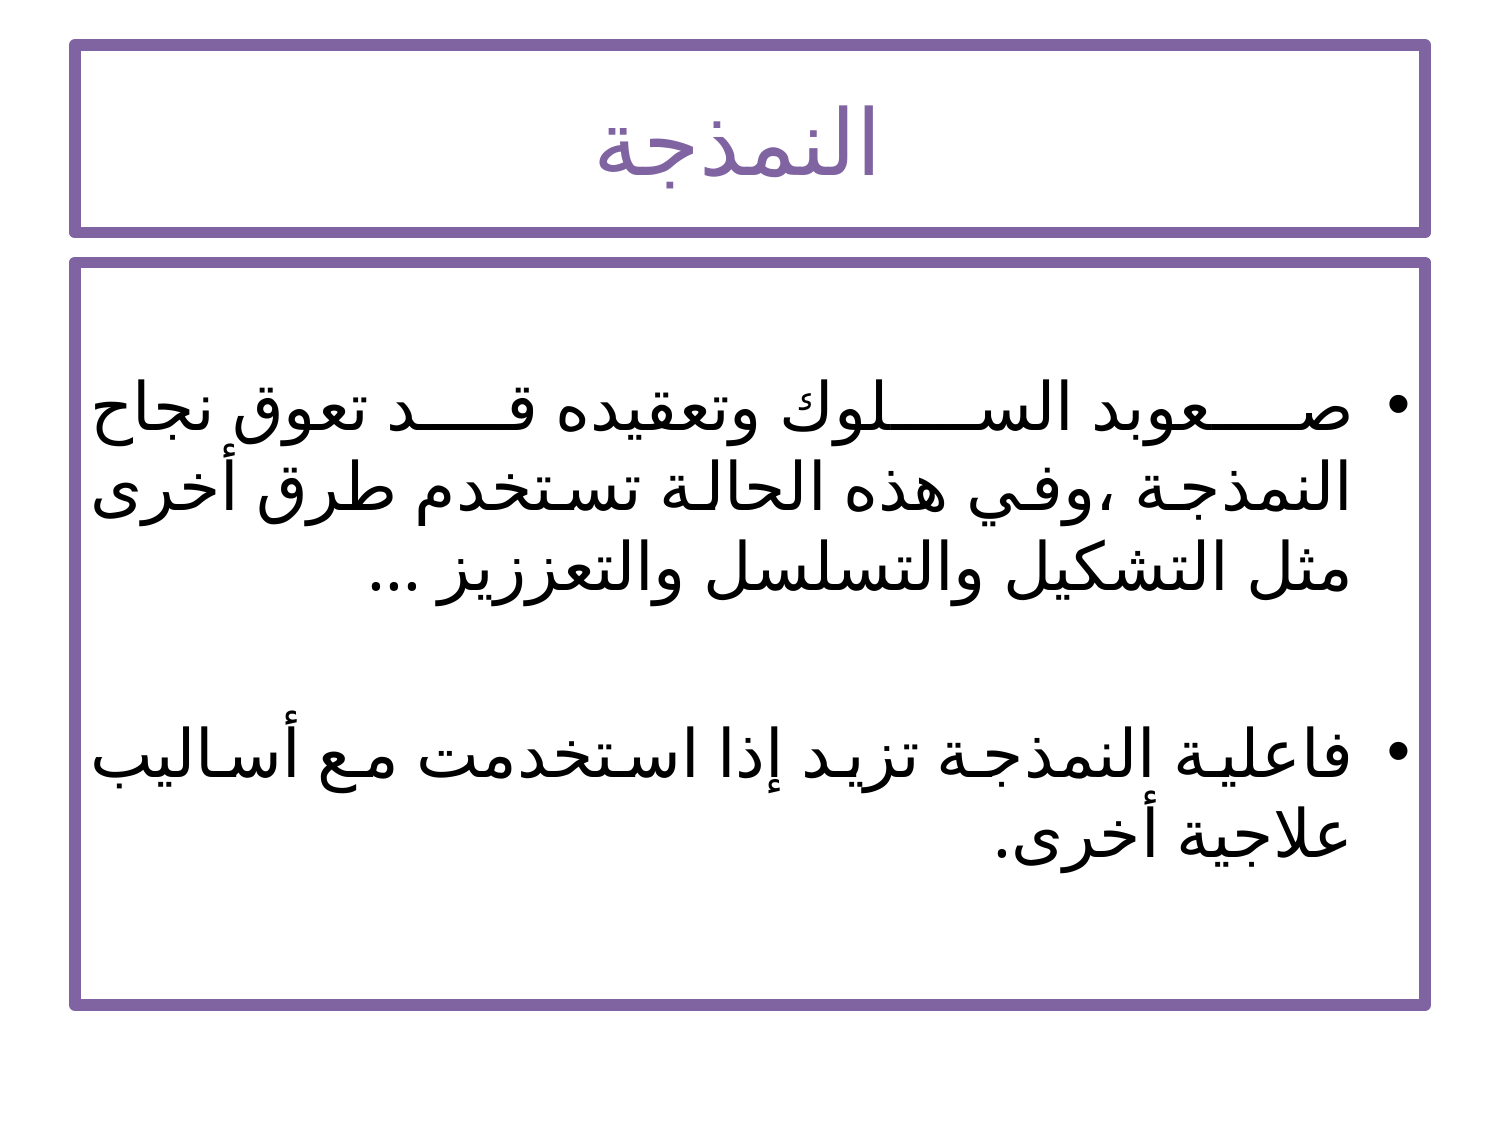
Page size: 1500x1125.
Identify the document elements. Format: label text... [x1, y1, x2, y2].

title النمذجة [75, 45, 1425, 233]
list صعوبد السلوك وتعقيده قد تعوق نجاح النمذجة ،وفي هذه الحالة تستخدم طرق أخرى مثل التشكيل والتسلسل والتعززيز ... فاعلية النمذجة تزيد إذا استخدمت مع أساليب علاجية أخرى. [75, 262, 1425, 1005]
